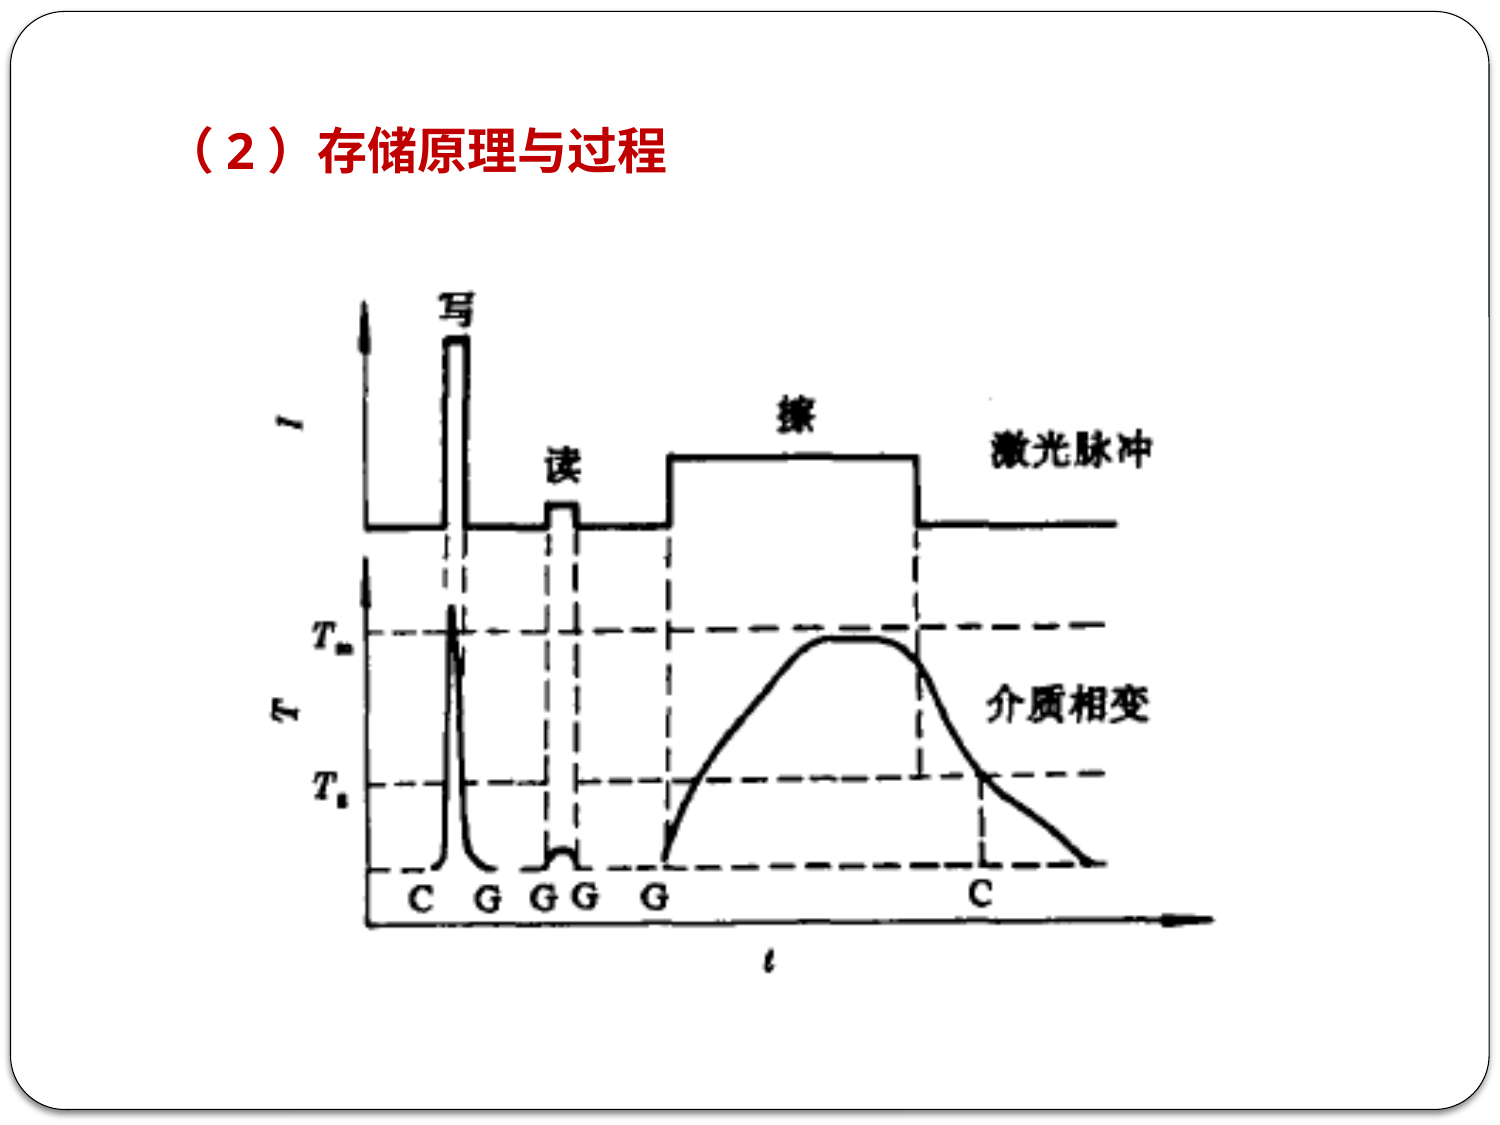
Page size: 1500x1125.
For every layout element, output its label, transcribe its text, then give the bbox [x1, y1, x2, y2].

list （2）存储原理与过程 [150, 82, 1425, 1102]
picture [222, 270, 1259, 985]
